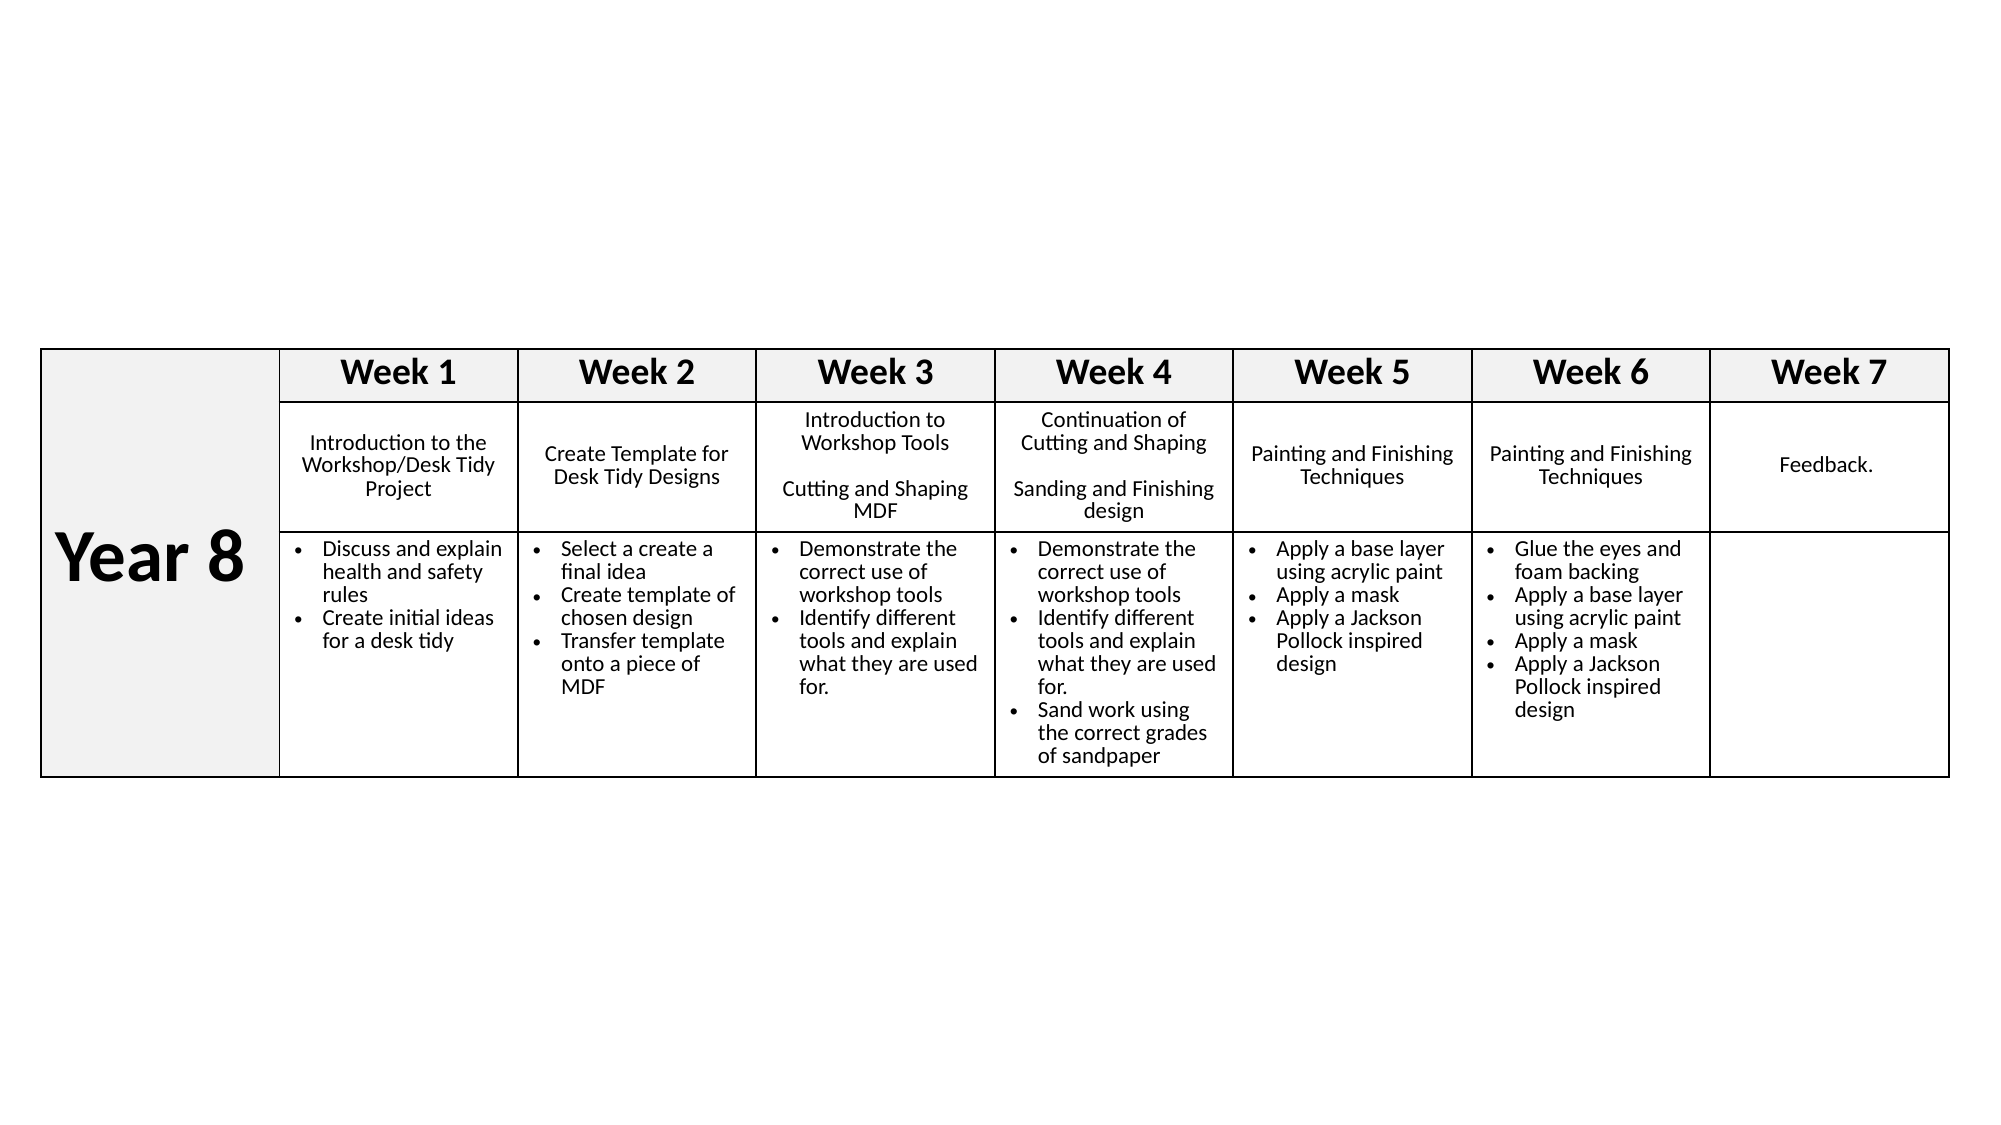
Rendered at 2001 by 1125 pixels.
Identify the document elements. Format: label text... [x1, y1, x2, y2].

table_cell [1711, 533, 1948, 776]
table_cell Painting and Finishing Techniques [1473, 403, 1709, 531]
table_cell Continuation of Cutting and Shaping Sanding and Finishing design [996, 403, 1232, 531]
table_header Week 4 [996, 350, 1232, 401]
table_cell Create Template for Desk Tidy Designs [519, 403, 755, 531]
table_cell Demonstrate the correct use of workshop tools Identify different tools and explain what they are used for. Sand work using the correct grades of sandpaper [996, 533, 1232, 776]
table_header Week 3 [757, 350, 994, 401]
table_header Week 6 [1473, 350, 1709, 401]
table_header Week 2 [519, 350, 755, 401]
table_header Year 8 [42, 350, 279, 776]
table_cell Introduction to the Workshop/Desk Tidy Project [280, 403, 517, 531]
table_cell Apply a base layer using acrylic paint Apply a mask Apply a Jackson Pollock inspired design [1234, 533, 1471, 776]
table_cell Introduction to Workshop Tools Cutting and Shaping MDF [757, 403, 994, 531]
table_cell Demonstrate the correct use of workshop tools Identify different tools and explain what they are used for. [757, 533, 994, 776]
table_header Week 1 [280, 350, 517, 401]
table_cell Discuss and explain health and safety rules Create initial ideas for a desk tidy [280, 533, 517, 776]
table_cell Feedback. [1711, 403, 1948, 531]
table_header Week 7 [1711, 350, 1948, 401]
table_cell Glue the eyes and foam backing Apply a base layer using acrylic paint Apply a mask Apply a Jackson Pollock inspired design [1473, 533, 1709, 776]
table_header Week 5 [1234, 350, 1471, 401]
table_cell Painting and Finishing Techniques [1234, 403, 1471, 531]
table_cell Select a create a final idea Create template of chosen design Transfer template onto a piece of MDF [519, 533, 755, 776]
